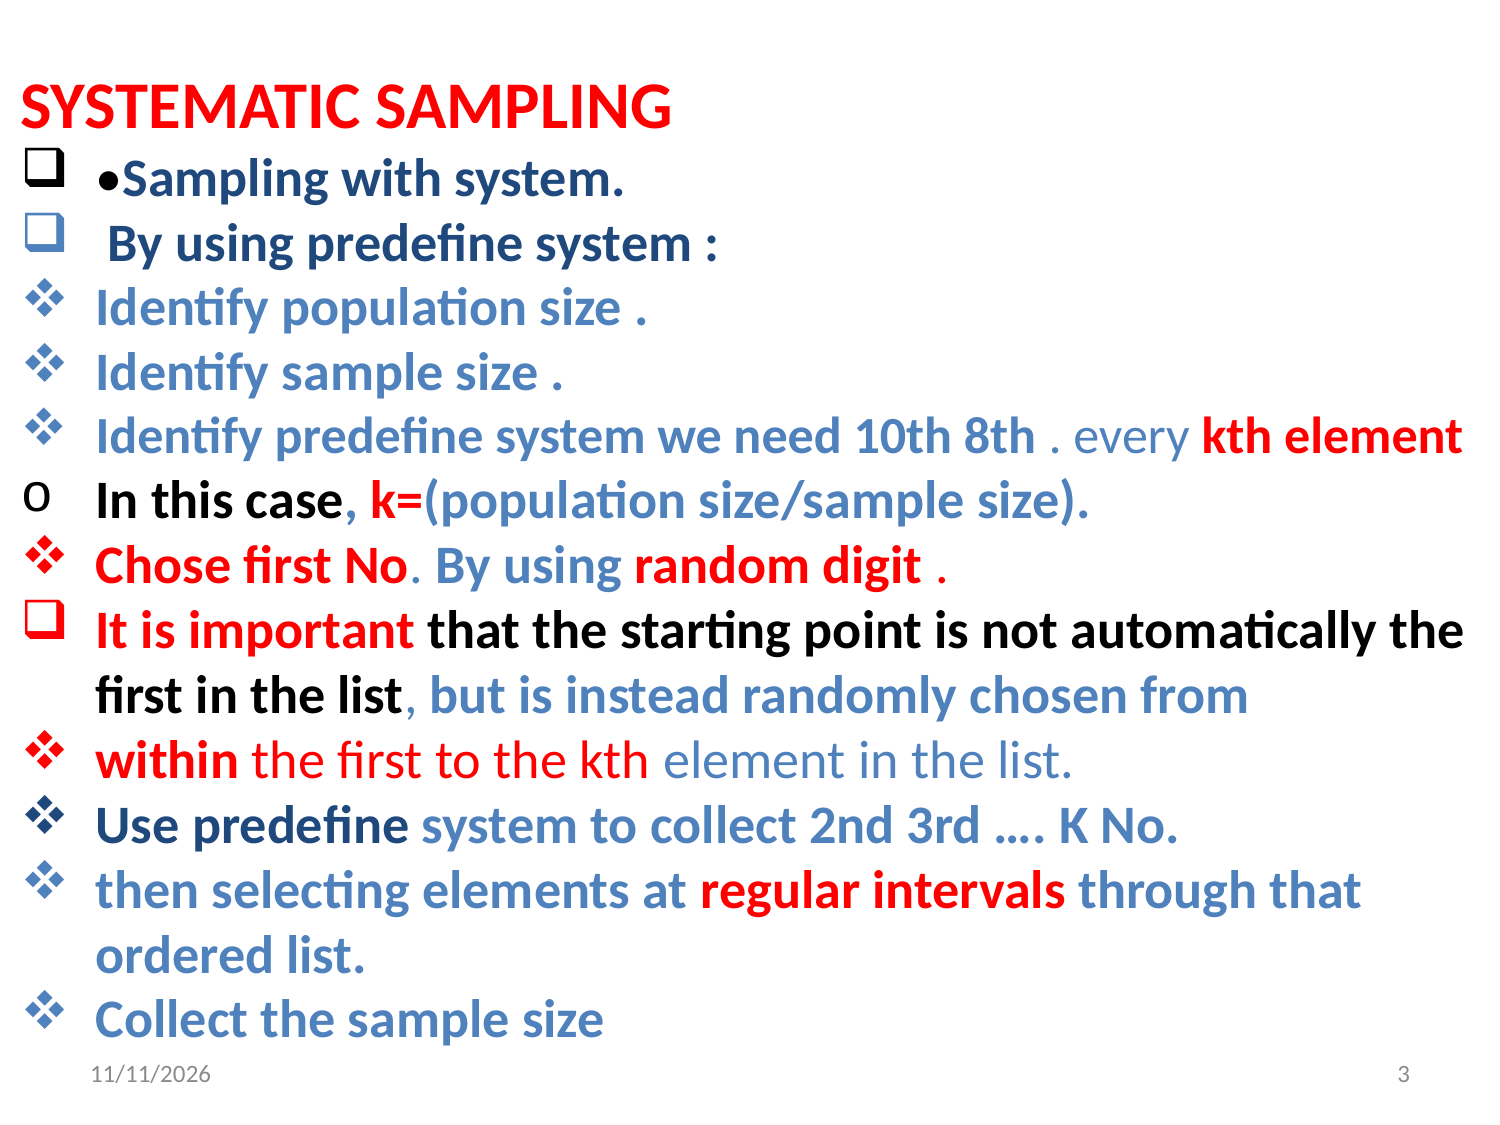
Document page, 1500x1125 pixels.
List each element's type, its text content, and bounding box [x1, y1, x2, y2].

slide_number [75, 1042, 425, 1103]
text_box SYSTEMATIC SAMPLING •Sampling with system. By using predefine system : Identify population size . Identify sample size . Identify predefine system we need 10th 8th . every kth element In this case, k=(population size/sample size). Chose first No. By using random digit . It is important that the starting point is not automatically the first in the list, but is instead randomly chosen from within the first to the kth element in the list. Use predefine system to collect 2nd 3rd …. K No. then selecting elements at regular intervals through that ordered list. Collect the sample size [5, 54, 1500, 1057]
slide_number 3 [1074, 1042, 1425, 1103]
